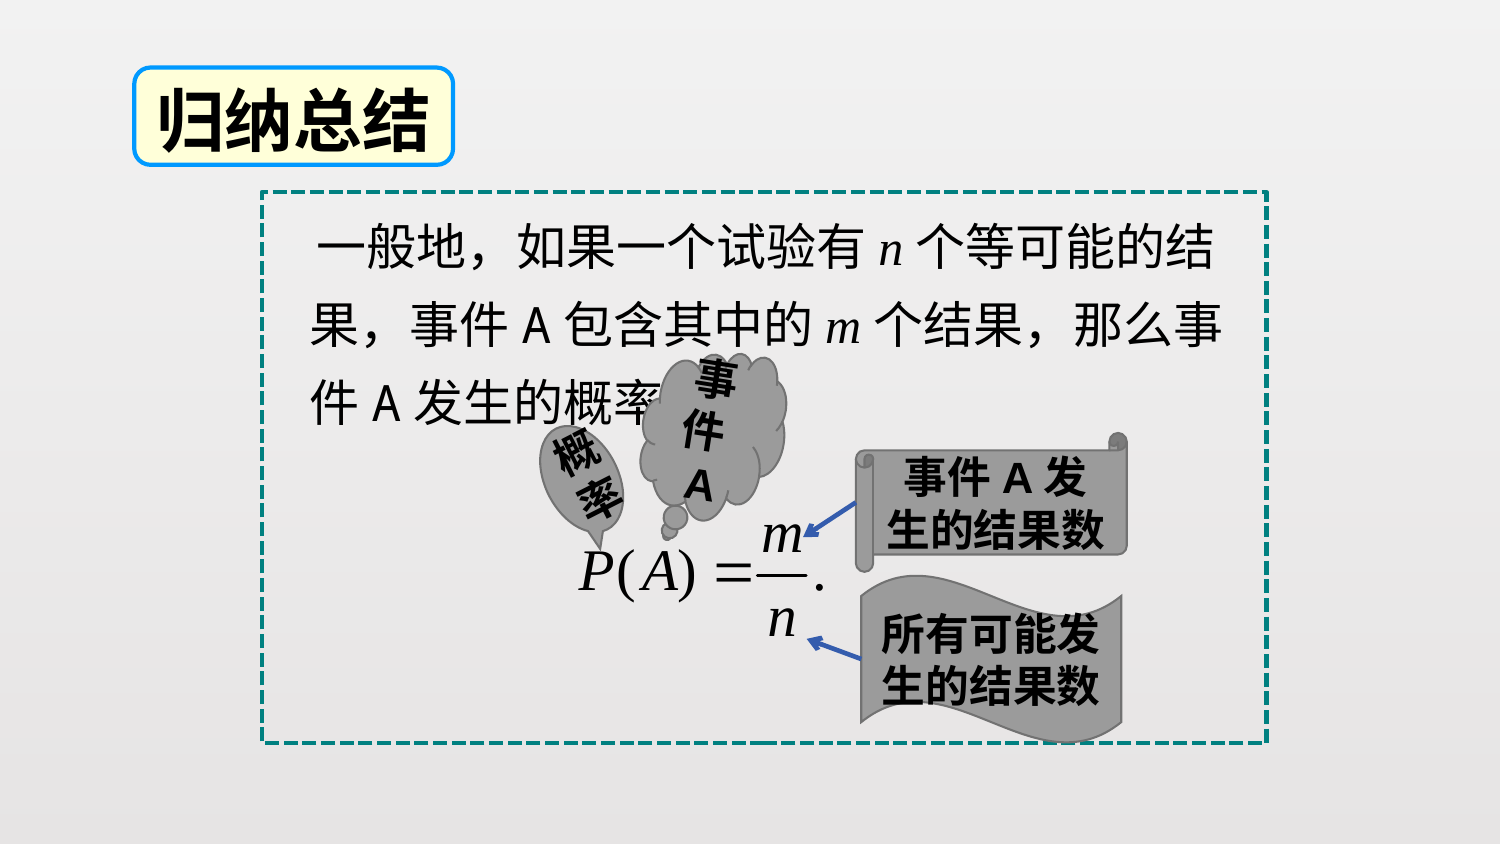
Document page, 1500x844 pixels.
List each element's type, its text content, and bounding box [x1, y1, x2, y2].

text_box 一般地，如果一个试验有n个等可能的结果，事件A包含其中的m个结果，那么事件A发生的概率为： [262, 192, 1267, 744]
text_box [806, 638, 862, 659]
text_box 归纳总结 [134, 67, 454, 165]
text_box 事件A [639, 352, 788, 496]
text_box 所有可能发生的结果数 [860, 574, 1123, 744]
text_box 事件A发生的结果数 [854, 431, 1128, 573]
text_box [803, 502, 856, 538]
text_box 概率 [539, 425, 625, 521]
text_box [567, 496, 834, 650]
